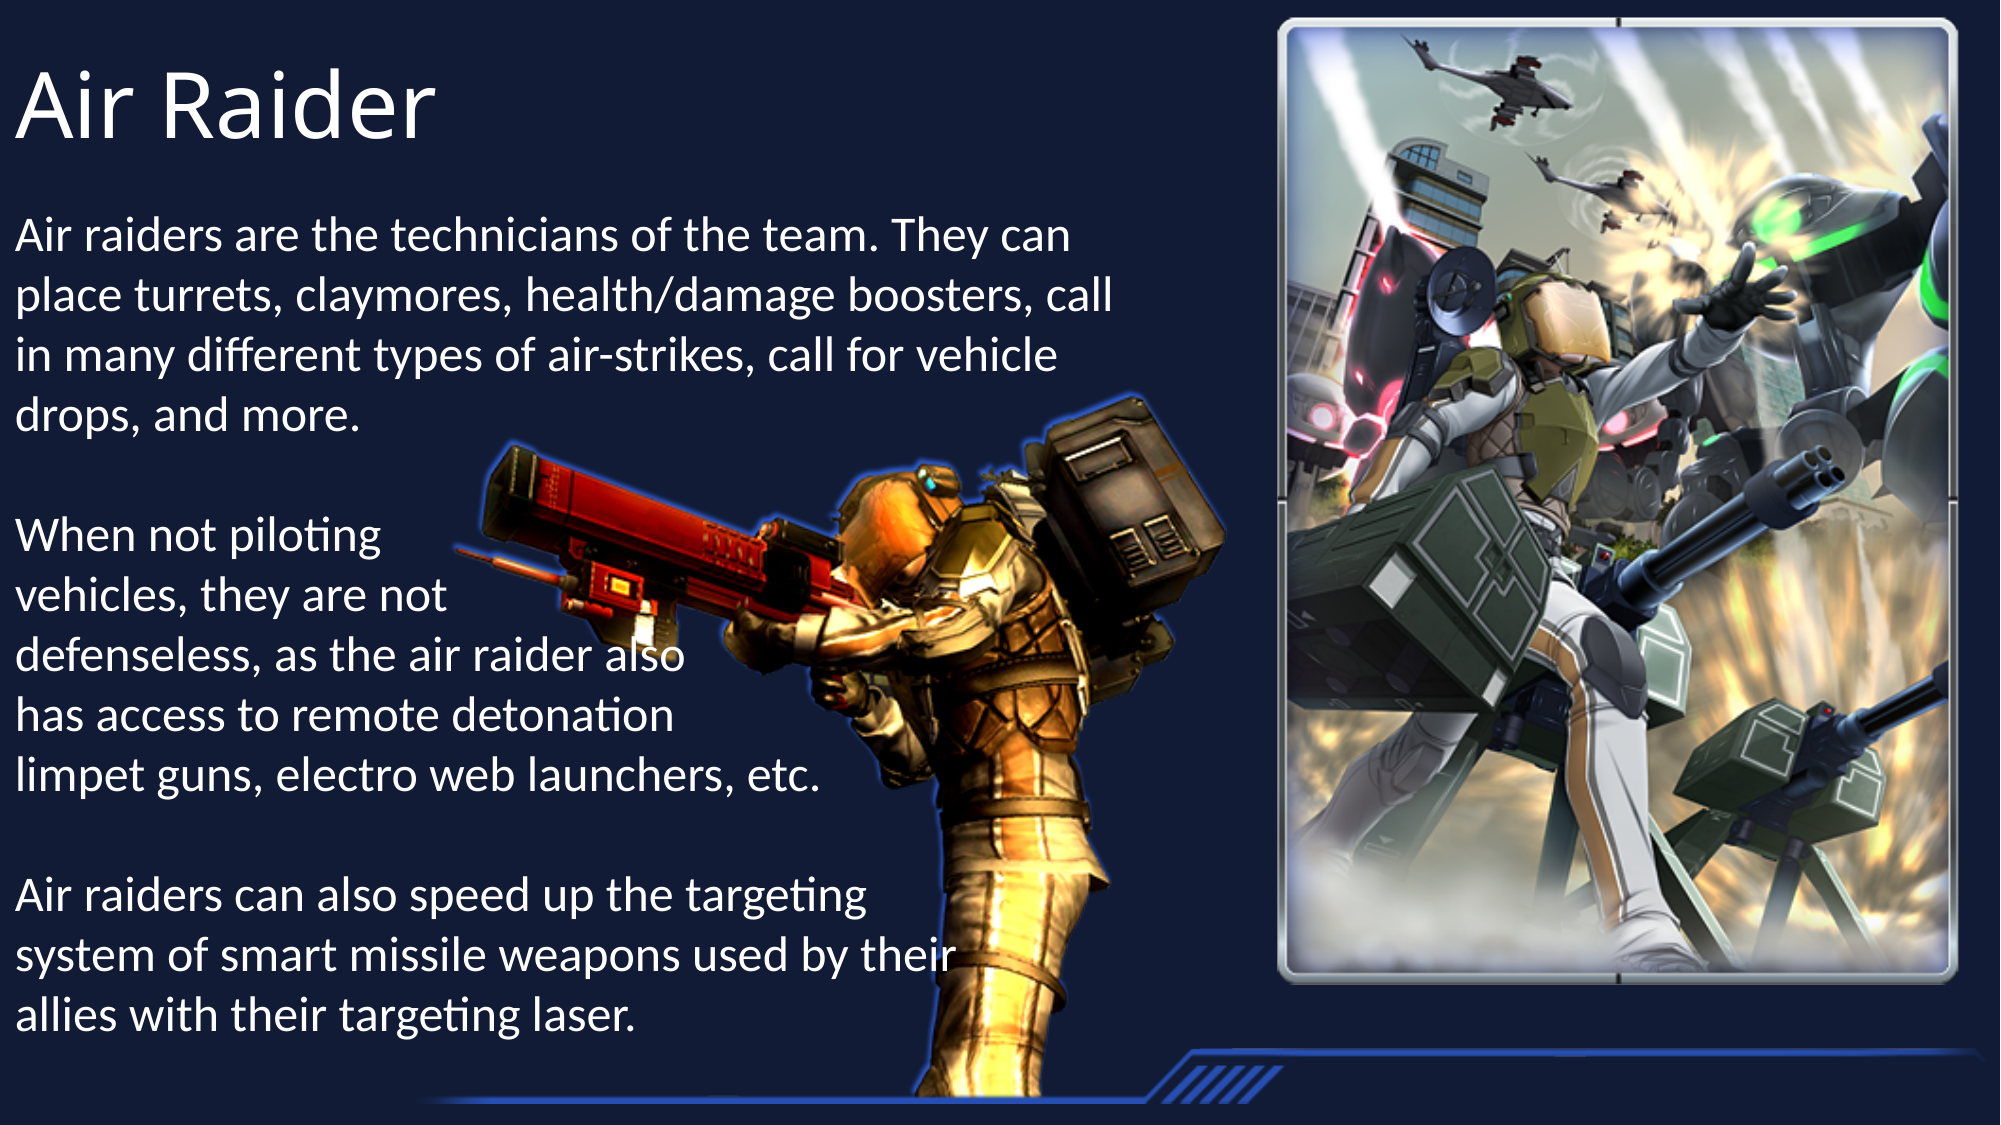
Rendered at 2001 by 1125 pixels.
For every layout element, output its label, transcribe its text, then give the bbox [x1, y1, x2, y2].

title Air Raider [0, 0, 414, 193]
picture [414, 0, 2000, 1104]
text_box Air raiders are the technicians of the team. They can place turrets, claymores, health/damage boosters, call in many different types of air-strikes, call for vehicle drops, and more. When not piloting vehicles, they are not defenseless, as the air raider also has access to remote detonation limpet guns, electro web launchers, etc. Air raiders can also speed up the targeting system of smart missile weapons used by their allies with their targeting laser. [0, 193, 414, 1049]
